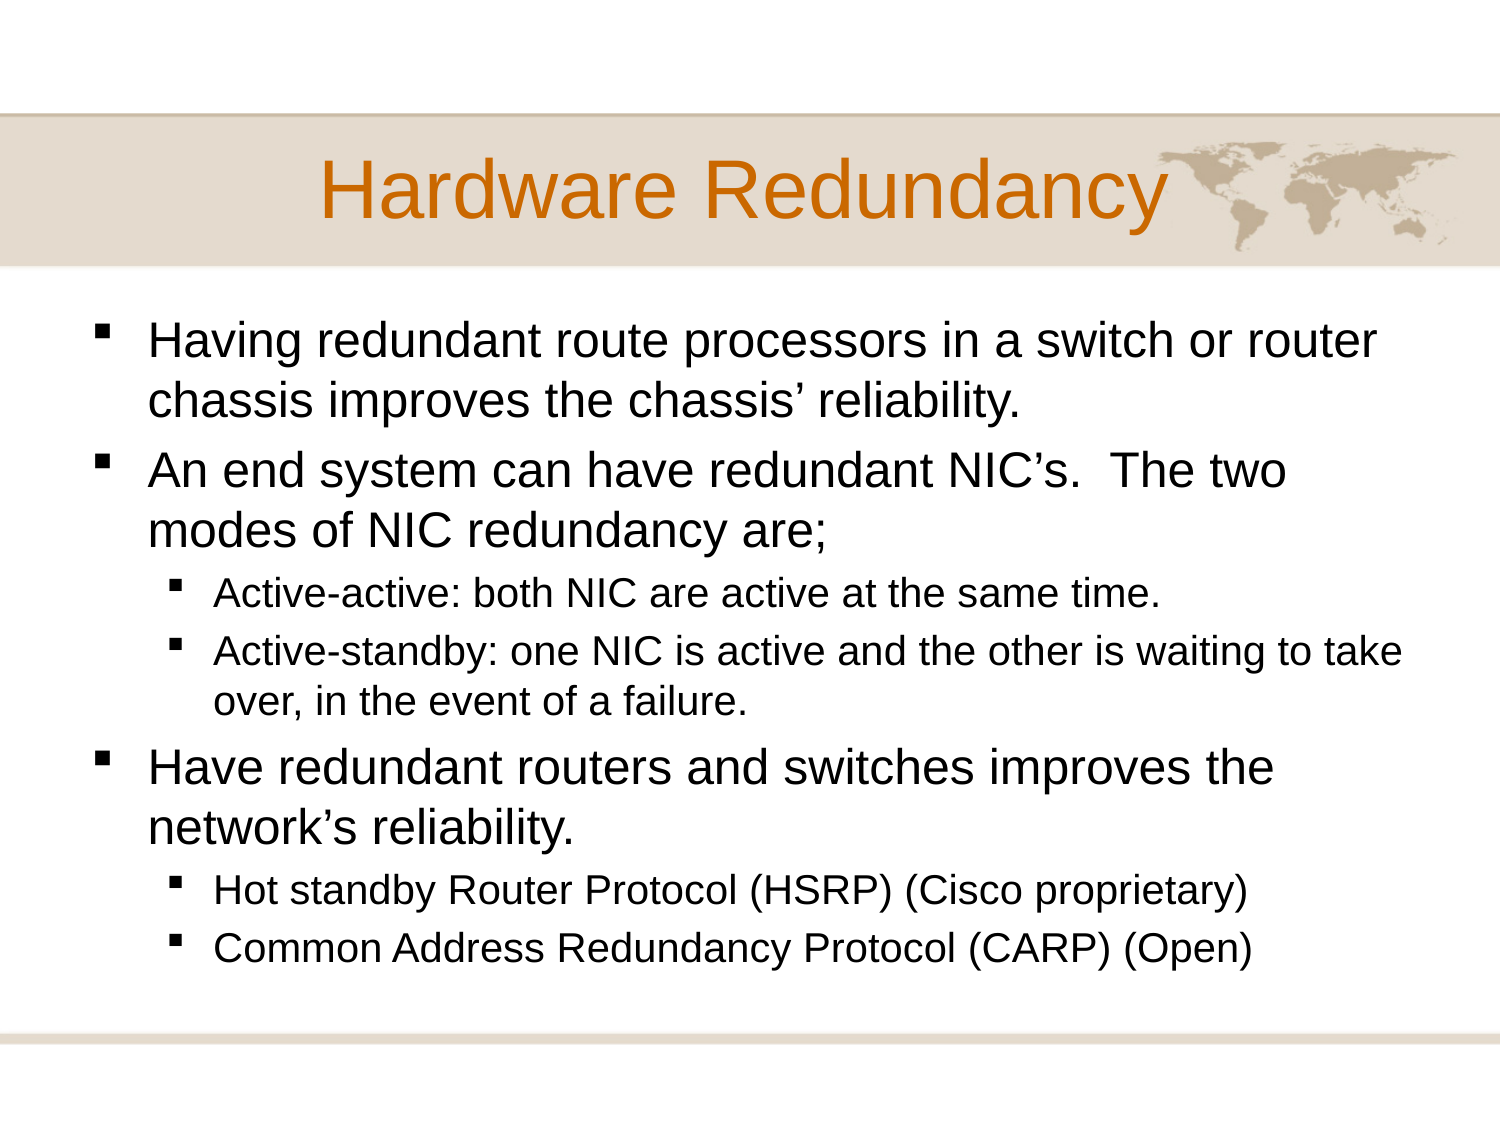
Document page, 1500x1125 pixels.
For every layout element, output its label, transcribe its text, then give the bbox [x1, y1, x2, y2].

picture [0, 0, 1500, 1125]
list Having redundant route processors in a switch or router chassis improves the chassis’ reliability. An end system can have redundant NIC’s. The two modes of NIC redundancy are; Active-active: both NIC are active at the same time. Active-standby: one NIC is active and the other is waiting to take over, in the event of a failure. Have redundant routers and switches improves the network’s reliability. Hot standby Router Protocol (HSRP) (Cisco proprietary) Common Address Redundancy Protocol (CARP) (Open) [76, 299, 1427, 963]
title Hardware Redundancy [68, 137, 1419, 233]
